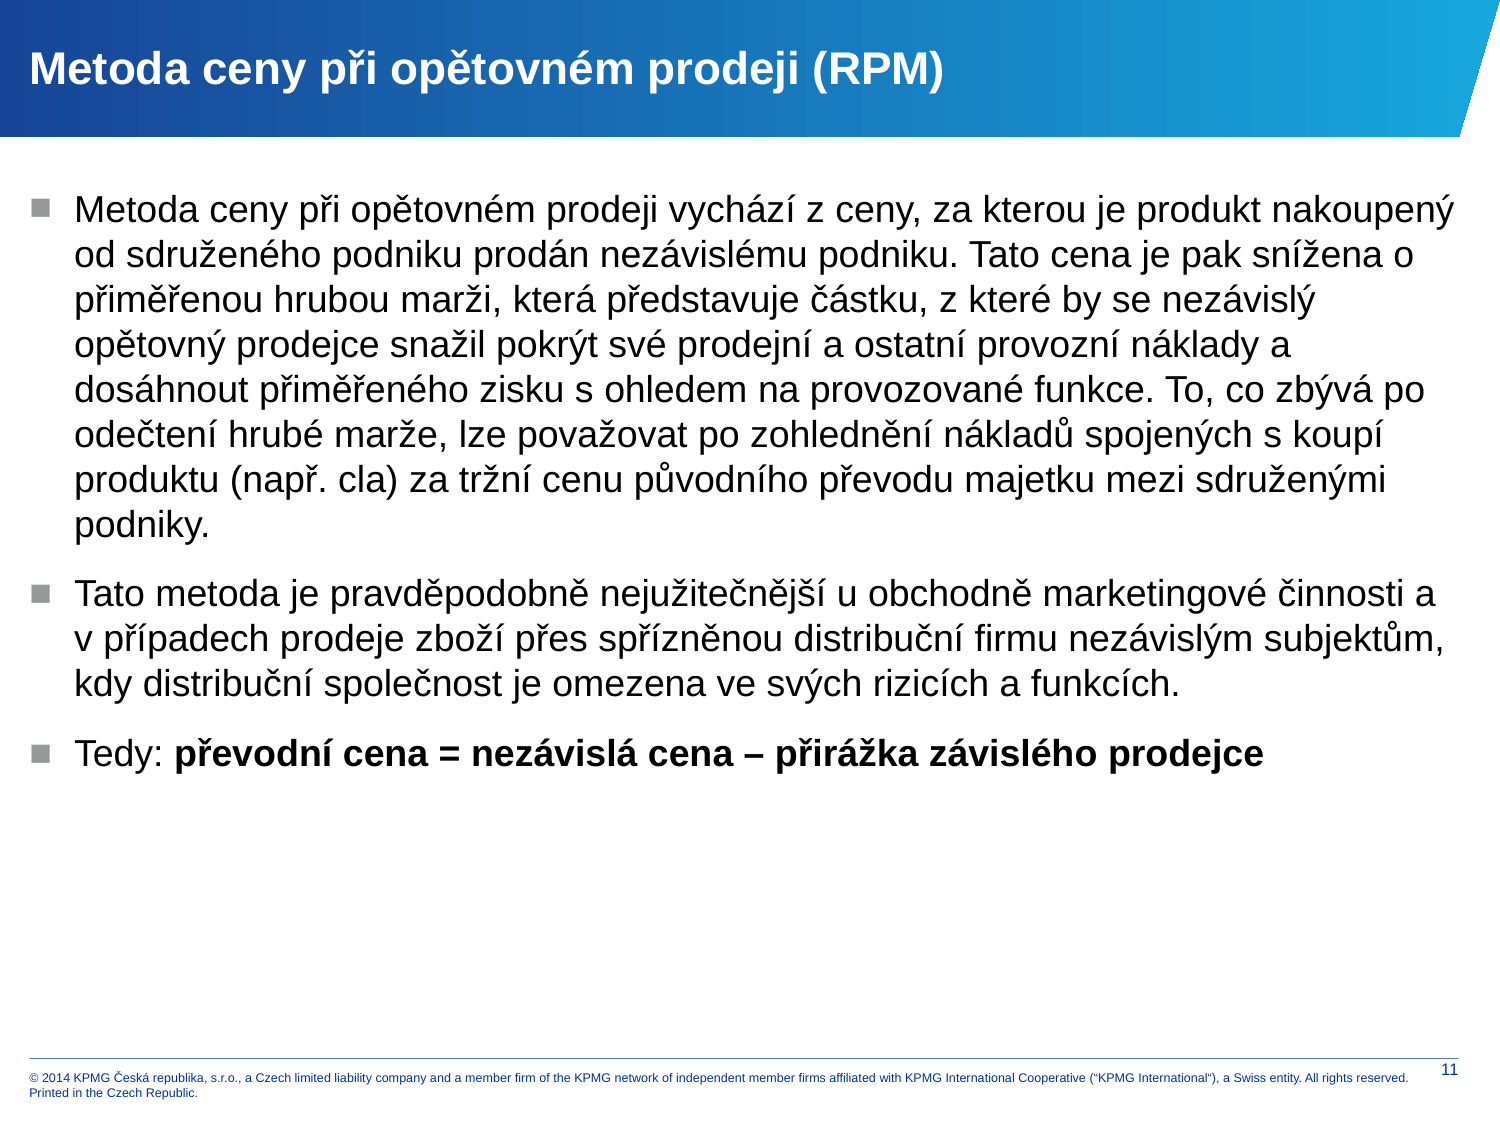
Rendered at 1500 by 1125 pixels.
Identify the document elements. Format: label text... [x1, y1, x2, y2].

title Metoda ceny při opětovném prodeji (RPM) [29, 18, 1459, 114]
list Metoda ceny při opětovném prodeji vychází z ceny, za kterou je produkt nakoupený od sdruženého podniku prodán nezávislému podniku. Tato cena je pak snížena o přiměřenou hrubou marži, která představuje částku, z které by se nezávislý opětovný prodejce snažil pokrýt své prodejní a ostatní provozní náklady a dosáhnout přiměřeného zisku s ohledem na provozované funkce. To, co zbývá po odečtení hrubé marže, lze považovat po zohlednění nákladů spojených s koupí produktu (např. cla) za tržní cenu původního převodu majetku mezi sdruženými podniky. Tato metoda je pravděpodobně nejužitečnější u obchodně marketingové činnosti a v případech prodeje zboží přes spřízněnou distribuční firmu nezávislým subjektům, kdy distribuční společnost je omezena ve svých rizicích a funkcích. Tedy: převodní cena = nezávislá cena – přirážka závislého prodejce [29, 184, 1459, 1000]
